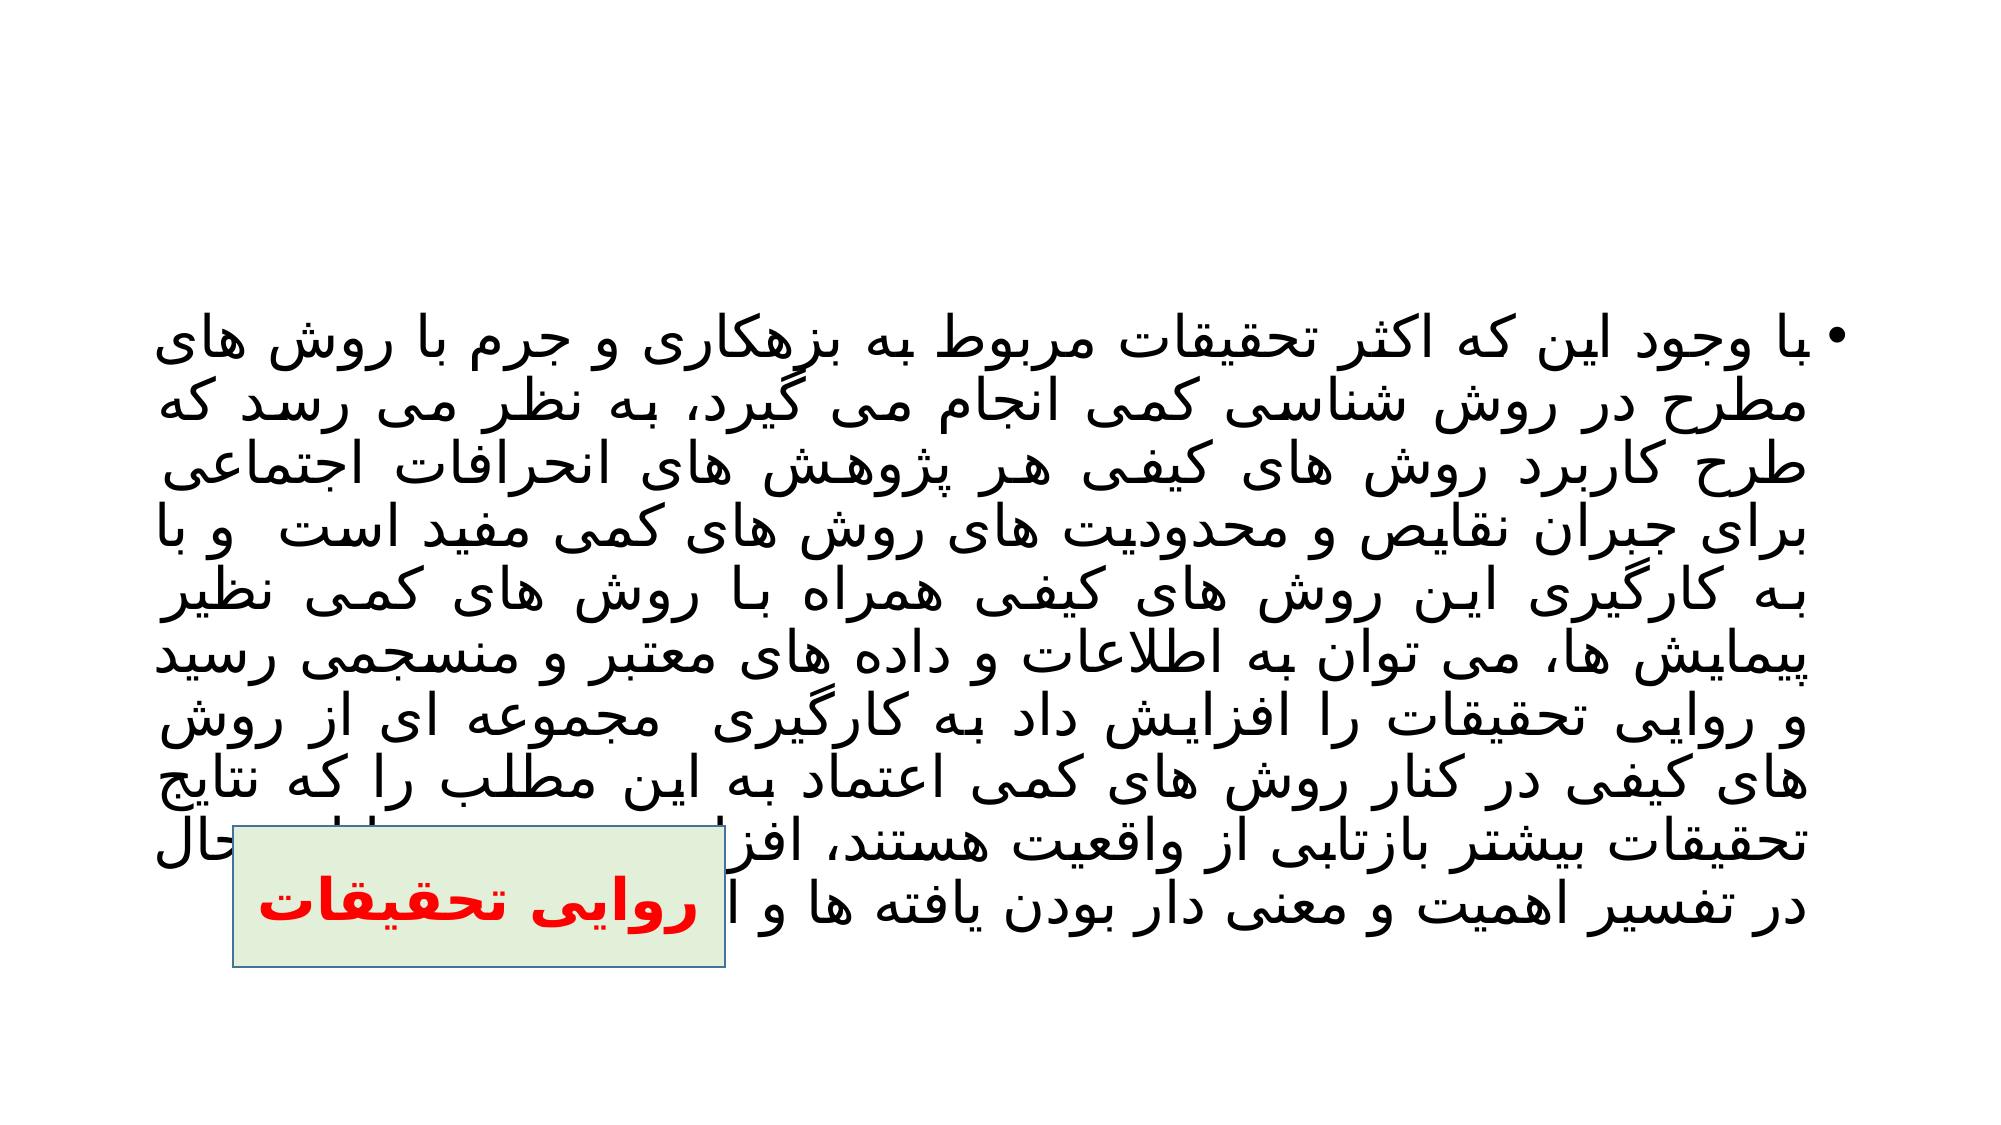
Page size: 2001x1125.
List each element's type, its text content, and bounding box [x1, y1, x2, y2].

text_box روایی تحقیقات [232, 825, 726, 968]
list با وجود این که اکثر تحقیقات مربوط به بزهکاری و جرم با روش های مطرح در روش شناسی کمی انجام می گیرد، به نظر می رسد که طرح کاربرد روش های کیفی هر پژوهش های انحرافات اجتماعی برای جبران نقایص و محدودیت های روش های کمی مفید است و با به کارگیری این روش های کیفی همراه با روش های کمی نظیر پیمایش ها، می توان به اطلاعات و داده های معتبر و منسجمی رسید و روایی تحقیقات را افزایش داد به کارگیری مجموعه ای از روش های کیفی در کنار روش های کمی اعتماد به این مطلب را که نتایج تحقیقات بیشتر بازتابی از واقعیت هستند، افزایش یم دهد، با این حال در تفسیر اهمیت و معنی دار بودن یافته ها و اطلاعات [137, 299, 1863, 1014]
